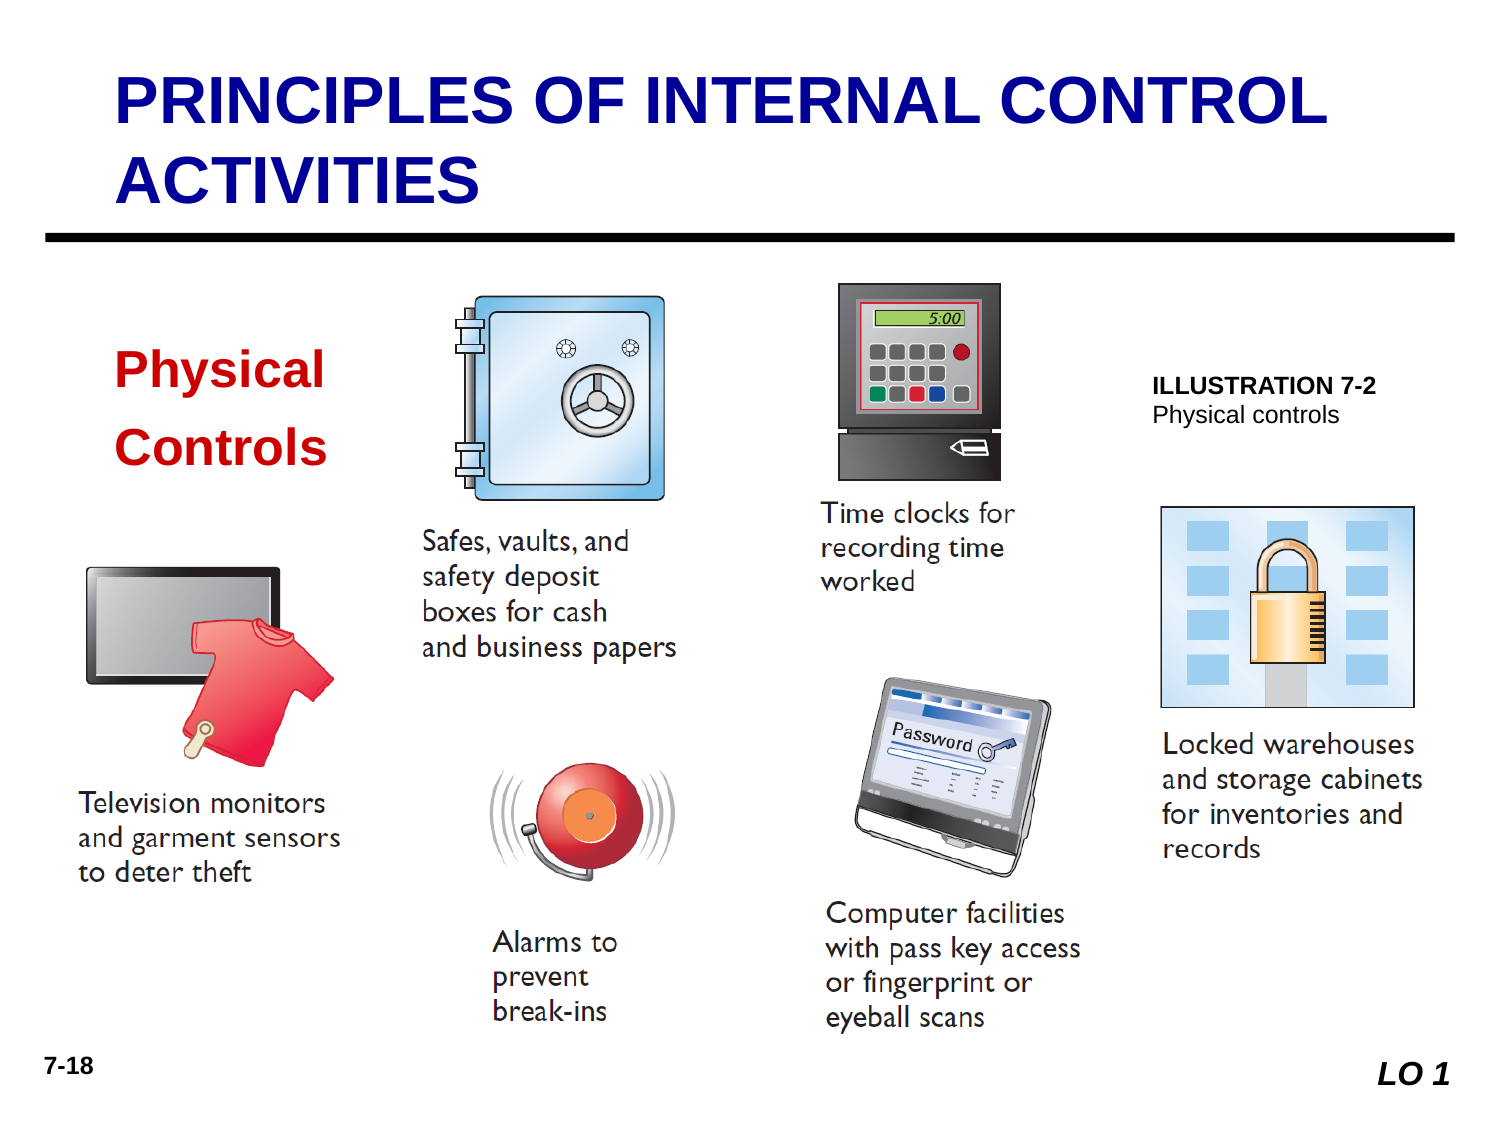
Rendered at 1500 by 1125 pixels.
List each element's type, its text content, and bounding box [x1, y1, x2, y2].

text_box Physical Controls [99, 312, 400, 484]
picture [1149, 495, 1430, 868]
picture [472, 696, 688, 1041]
picture [74, 558, 356, 915]
text_box LO 1 [1350, 1044, 1475, 1100]
text_box ILLUSTRATION 7-2 Physical controls [1137, 361, 1400, 437]
text_box PRINCIPLES OF INTERNAL CONTROL ACTIVITIES [99, 50, 1450, 142]
picture [812, 670, 1092, 1037]
picture [810, 274, 1024, 637]
picture [412, 281, 691, 672]
